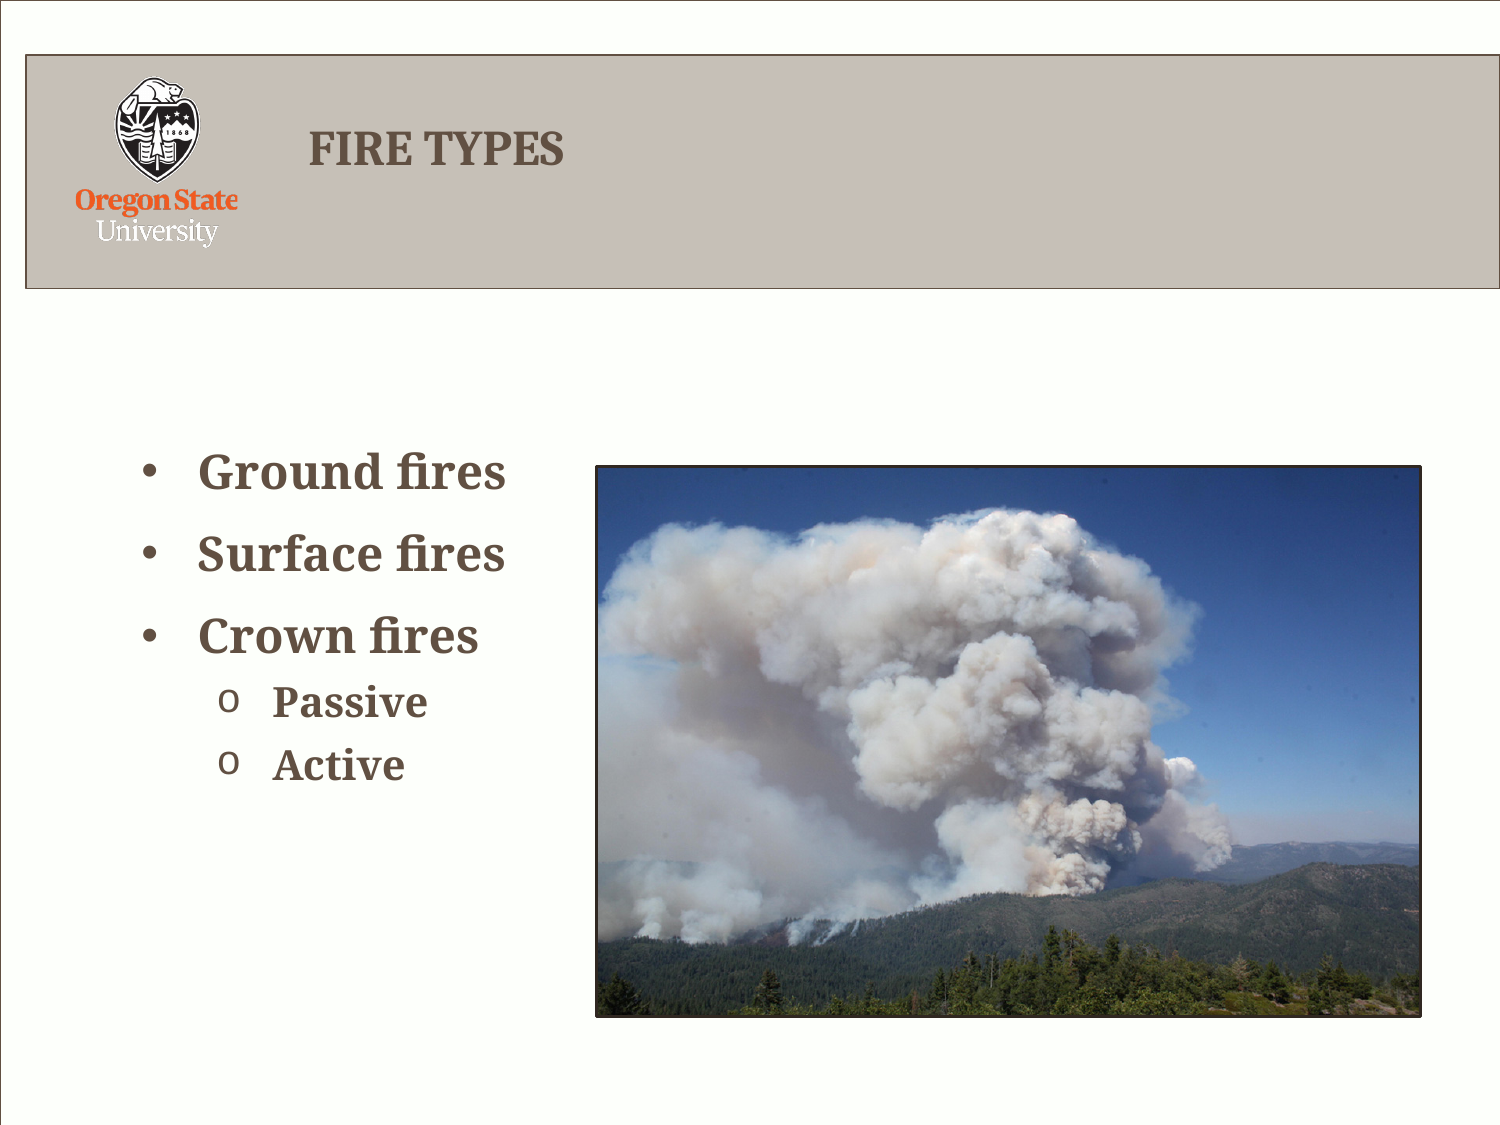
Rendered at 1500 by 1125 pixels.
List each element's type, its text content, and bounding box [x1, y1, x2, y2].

picture [597, 467, 1419, 1016]
text_box FIRE TYPES [293, 108, 580, 184]
text_box [26, 54, 1500, 289]
picture [75, 76, 238, 248]
text_box Ground fires Surface fires Crown fires Passive Active [126, 433, 578, 797]
